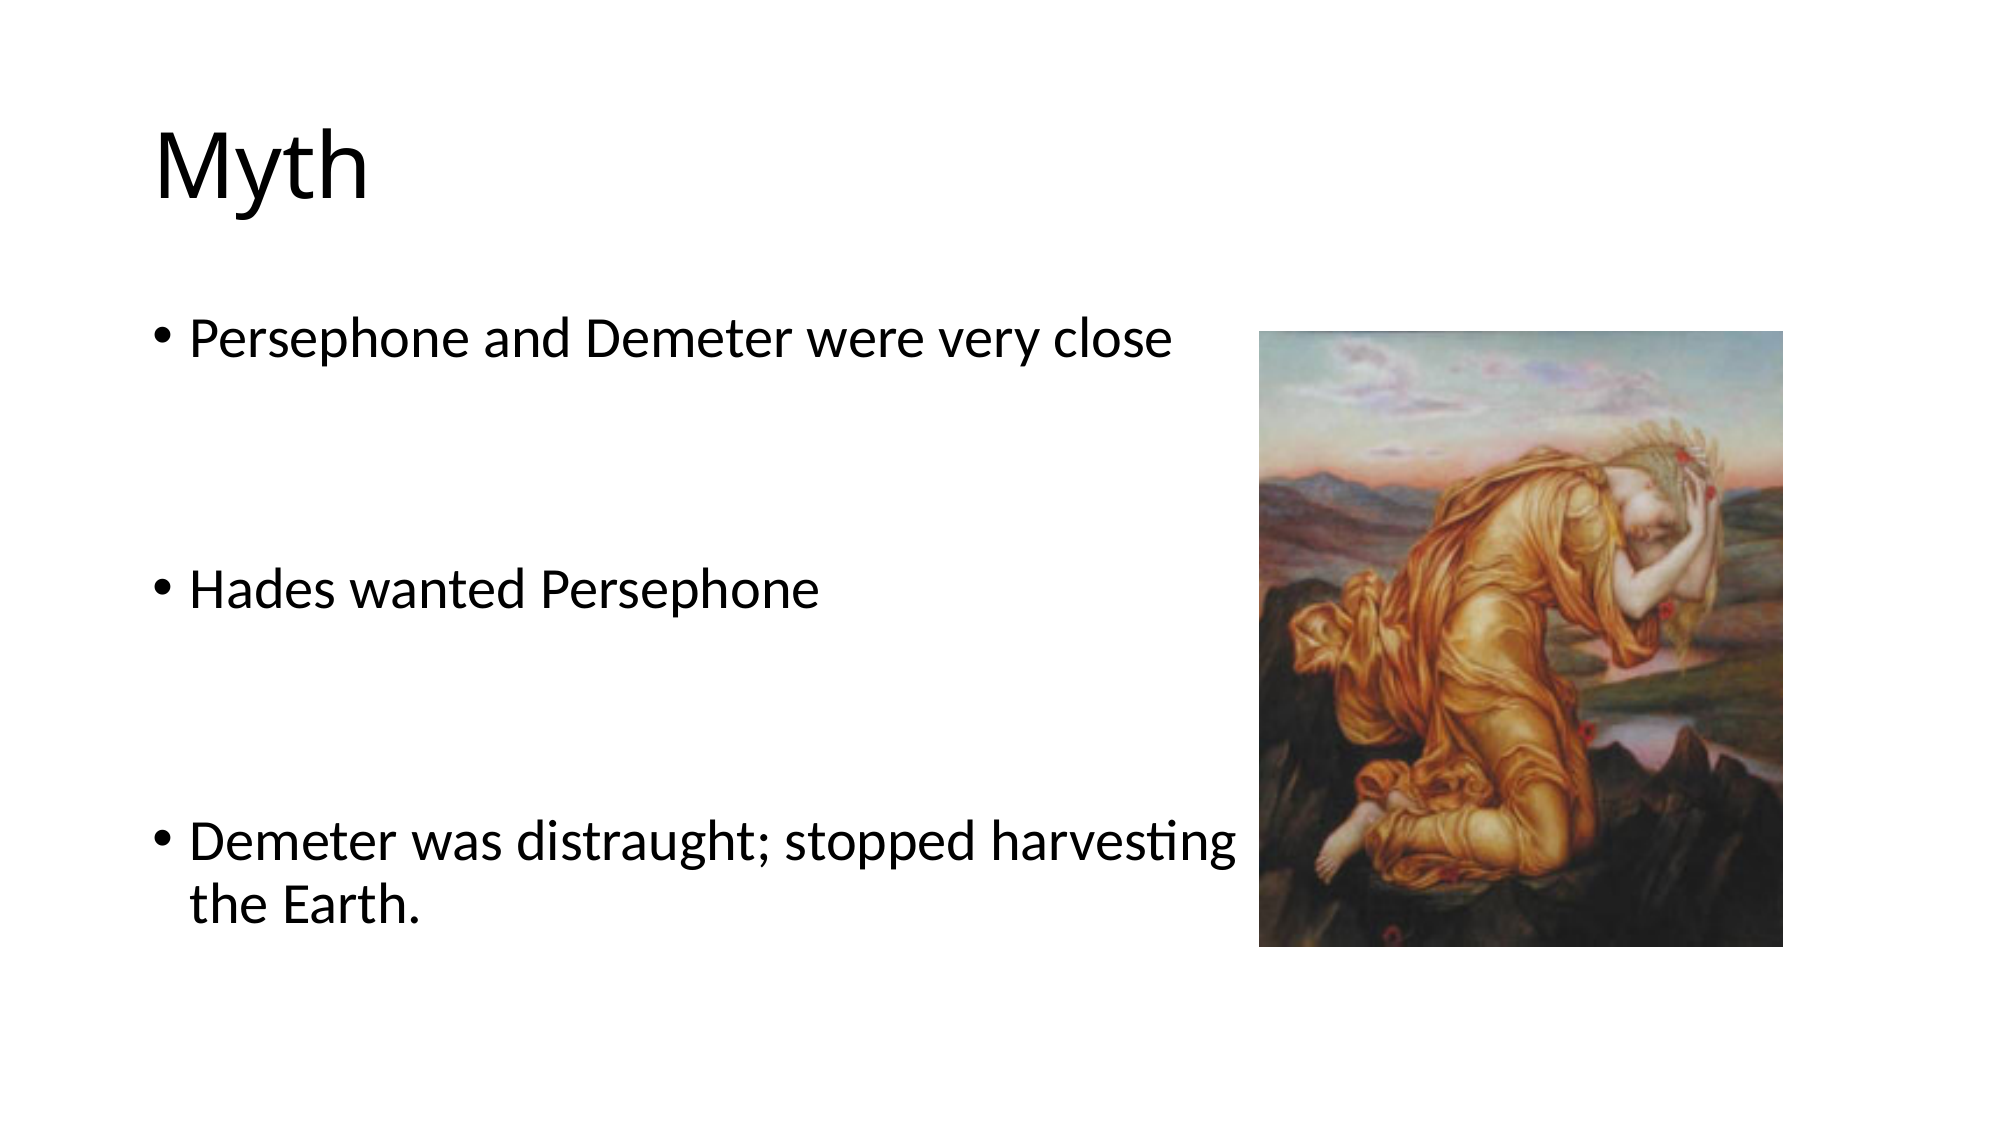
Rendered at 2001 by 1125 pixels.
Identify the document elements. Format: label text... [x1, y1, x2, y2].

picture [1259, 331, 1783, 947]
title Myth [137, 59, 1863, 278]
list Persephone and Demeter were very close Hades wanted Persephone Demeter was distraught; stopped harvesting the Earth. [137, 299, 1863, 1014]
